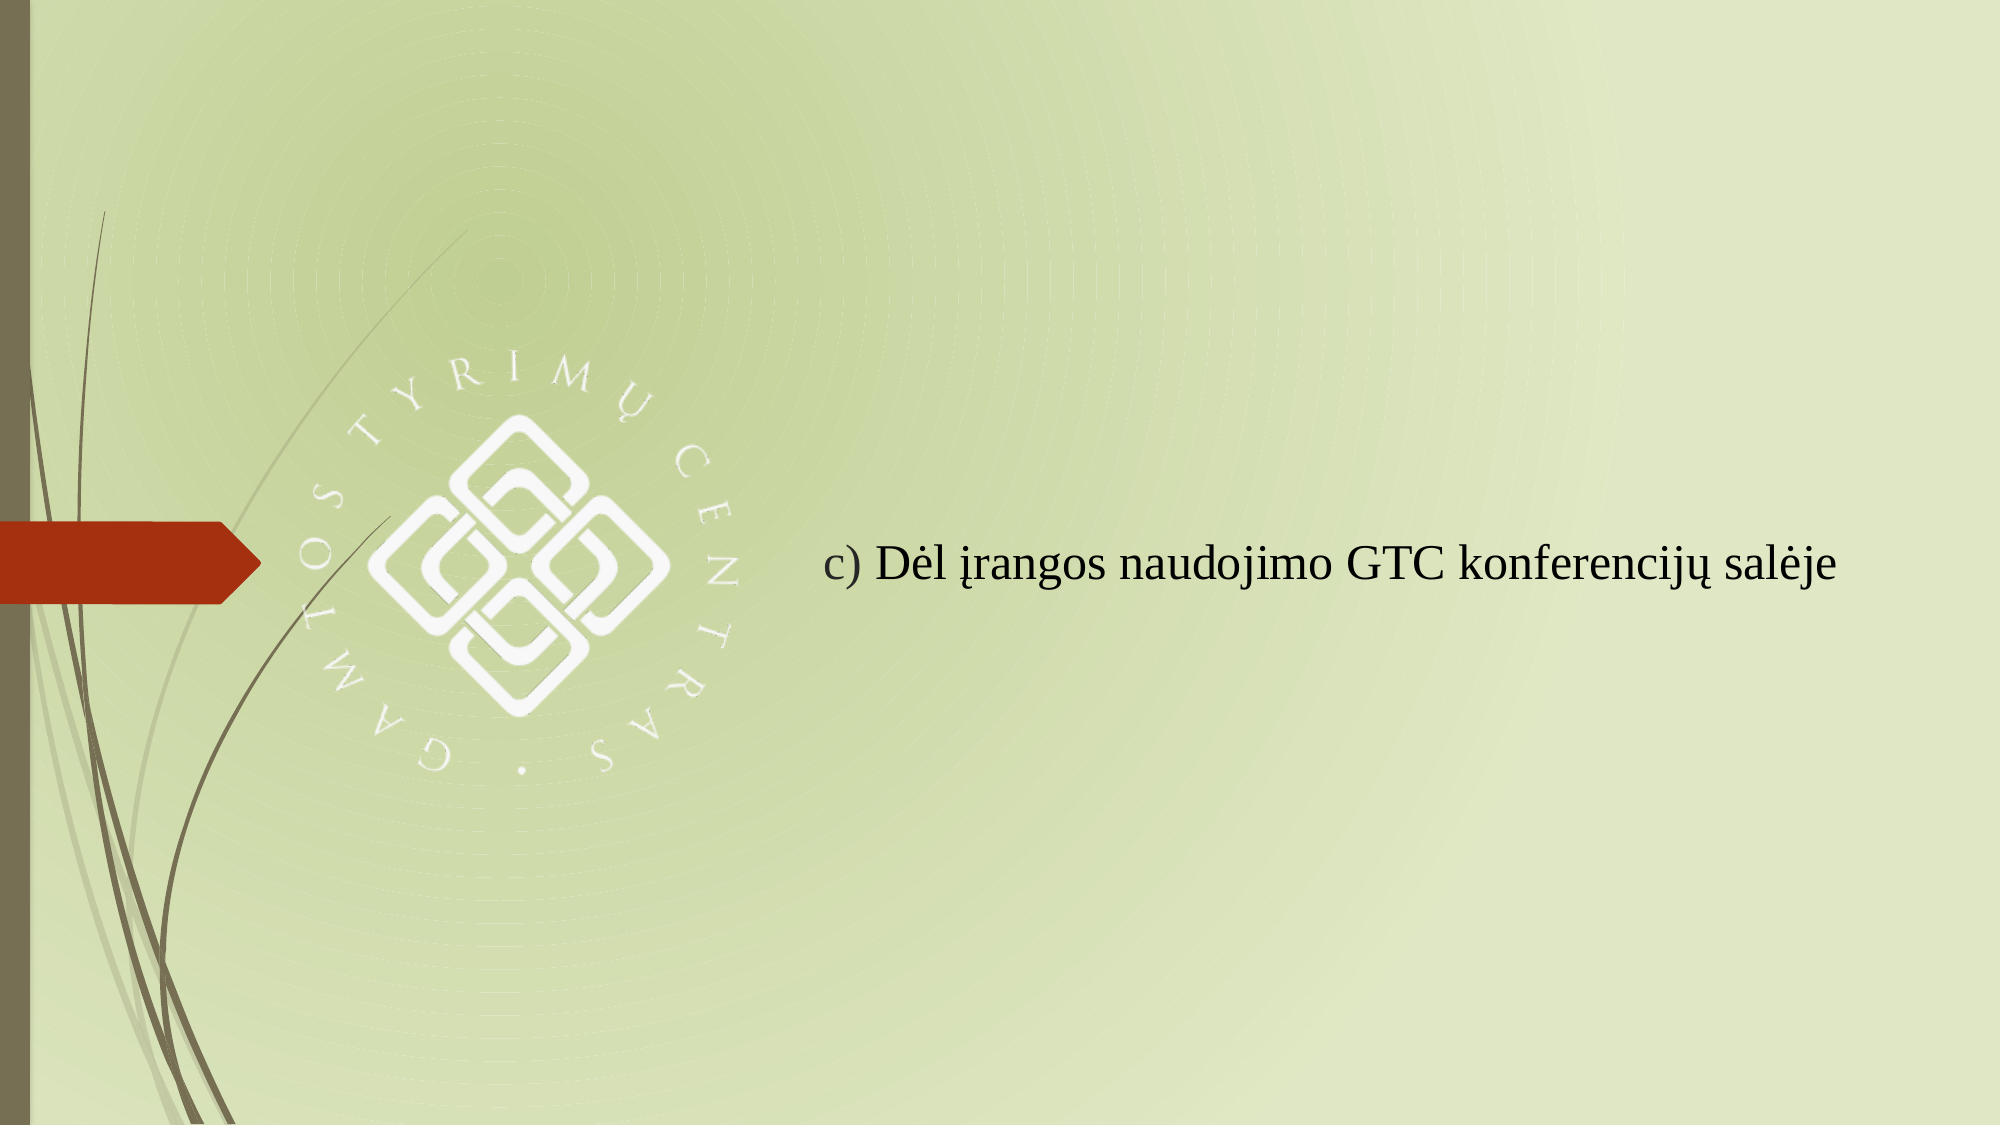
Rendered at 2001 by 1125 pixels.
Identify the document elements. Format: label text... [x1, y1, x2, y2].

picture [299, 349, 741, 775]
title c) Dėl įrangos naudojimo GTC konferencijų salėje [808, 528, 1960, 597]
